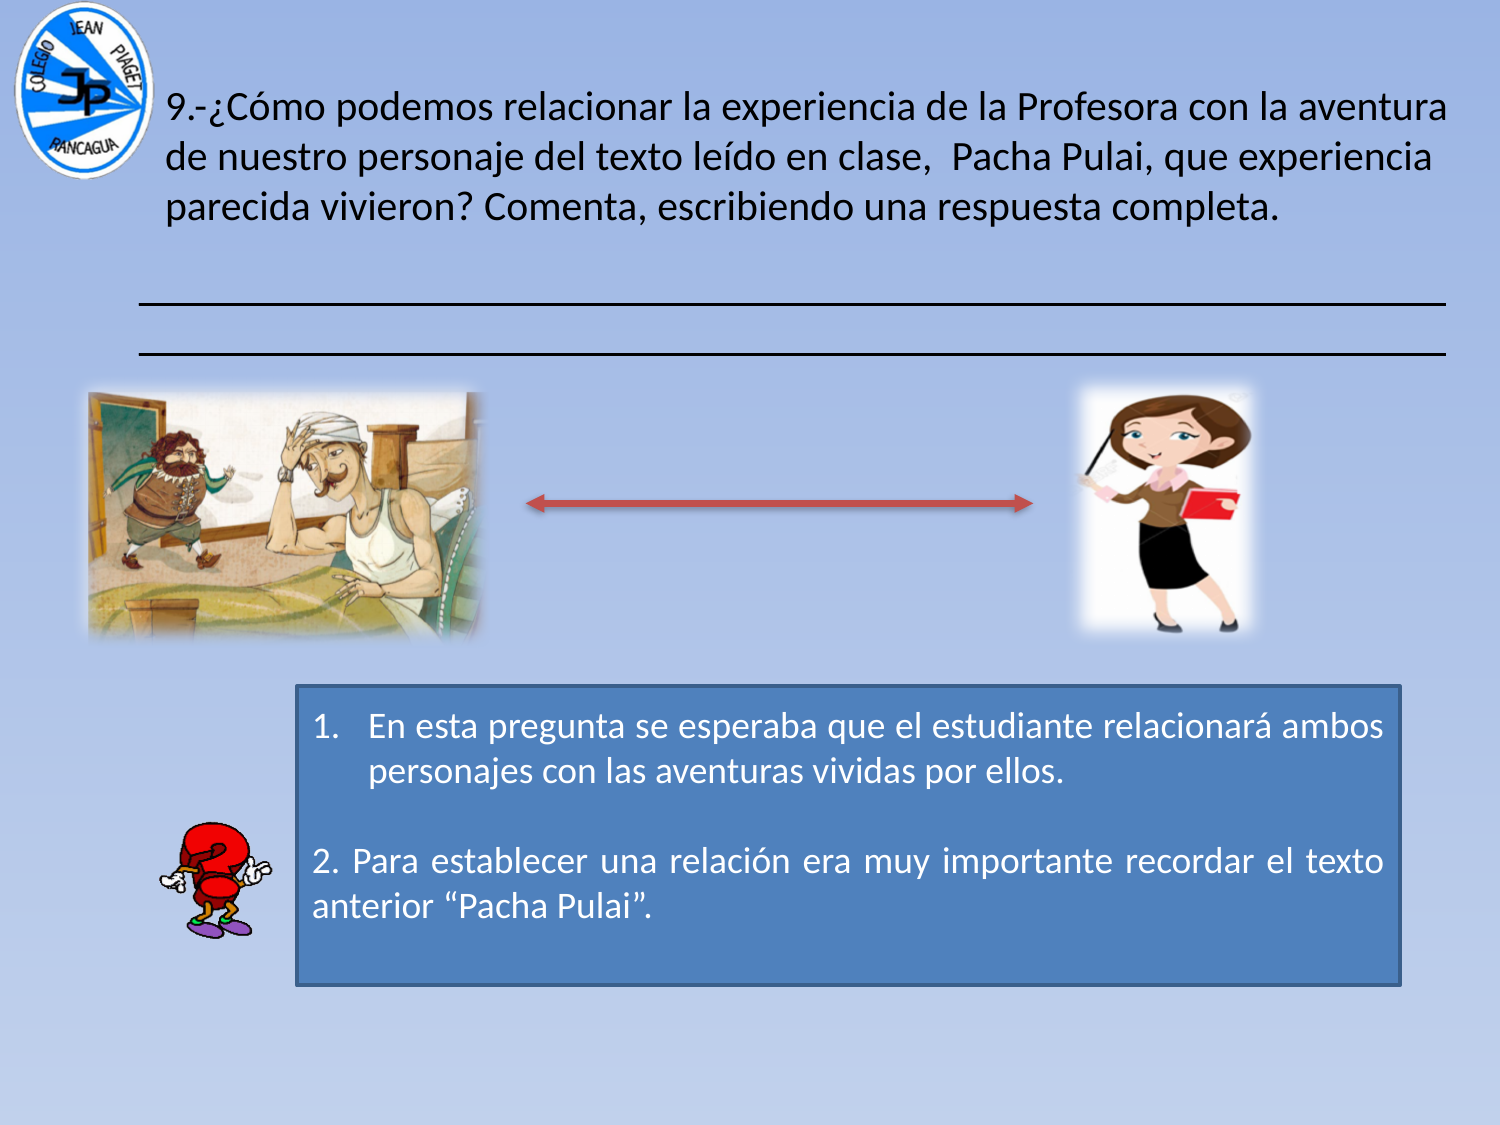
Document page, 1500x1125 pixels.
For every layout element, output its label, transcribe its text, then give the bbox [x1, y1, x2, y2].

picture [155, 771, 298, 945]
picture [1062, 368, 1270, 650]
picture [69, 373, 491, 650]
picture [0, 0, 194, 183]
text_box En esta pregunta se esperaba que el estudiante relacionará ambos personajes con las aventuras vividas por ellos. 2. Para establecer una relación era muy importante recordar el texto anterior “Pacha Pulai”. [295, 684, 1402, 987]
list 9.-¿Cómo podemos relacionar la experiencia de la Profesora con la aventura de nuestro personaje del texto leído en clase, Pacha Pulai, que experiencia parecida vivieron? Comenta, escribiendo una respuesta completa. [198, 71, 1500, 183]
text_box ______________________________________________________________________________________________________________________________ [123, 251, 1474, 882]
